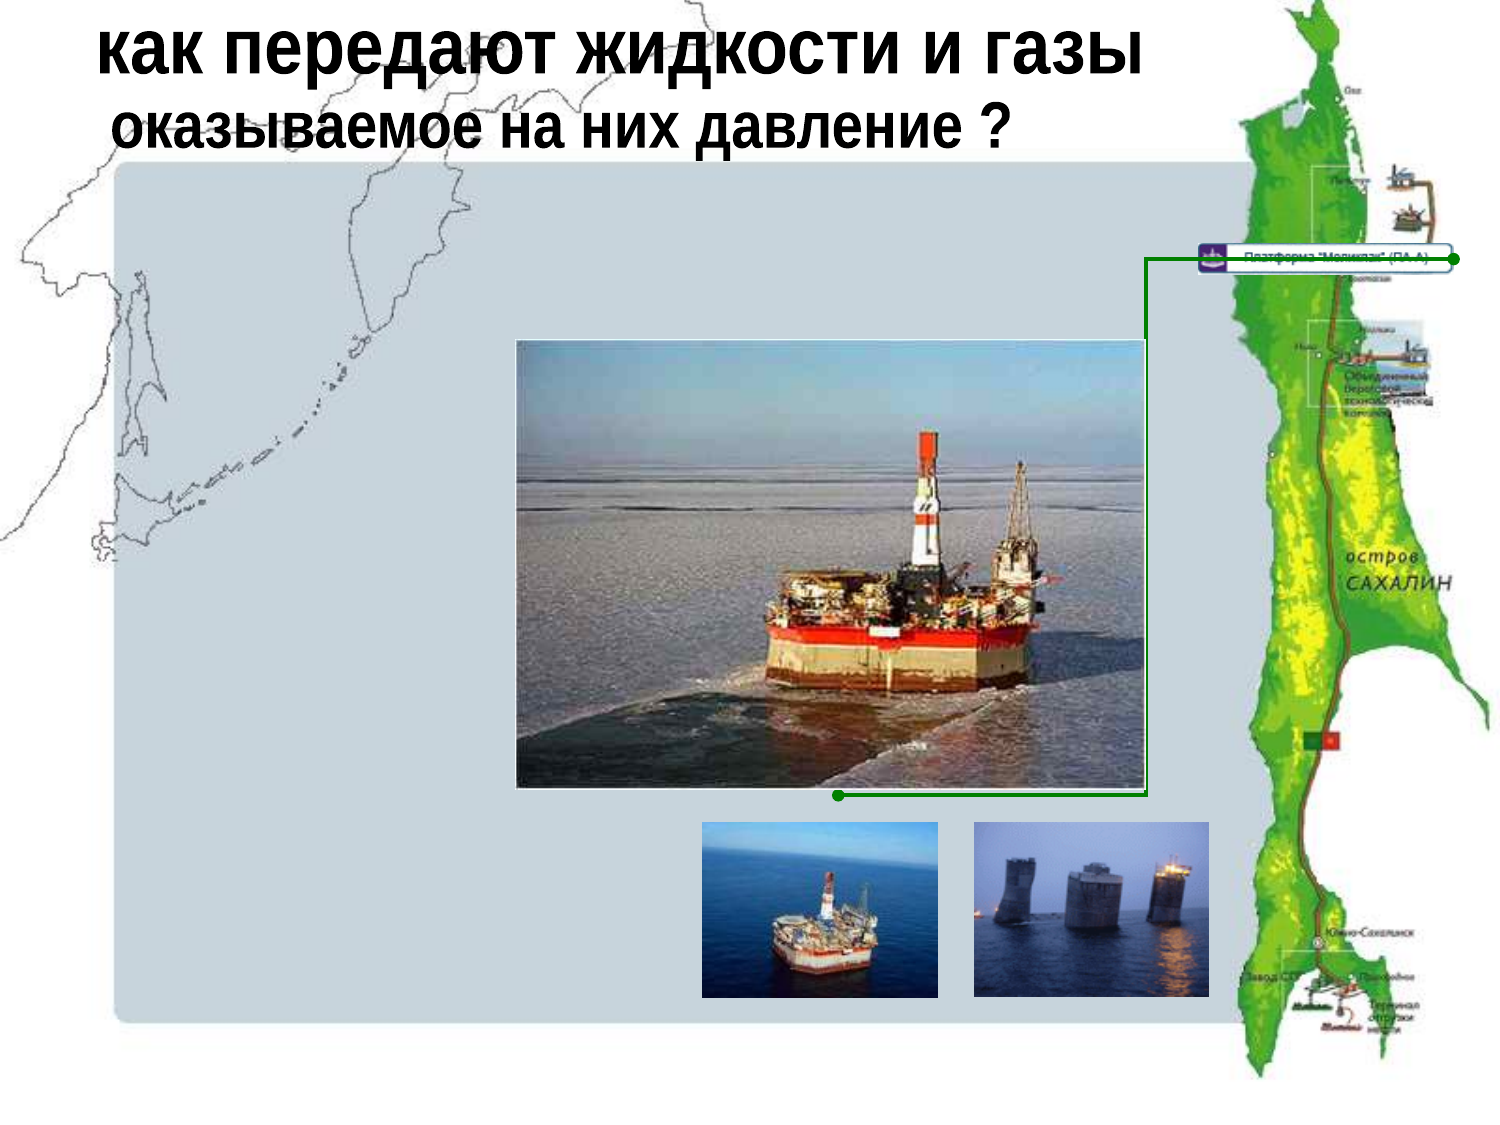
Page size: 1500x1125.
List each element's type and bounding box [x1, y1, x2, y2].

picture [0, 0, 1500, 1125]
text_box [877, 219, 1415, 836]
